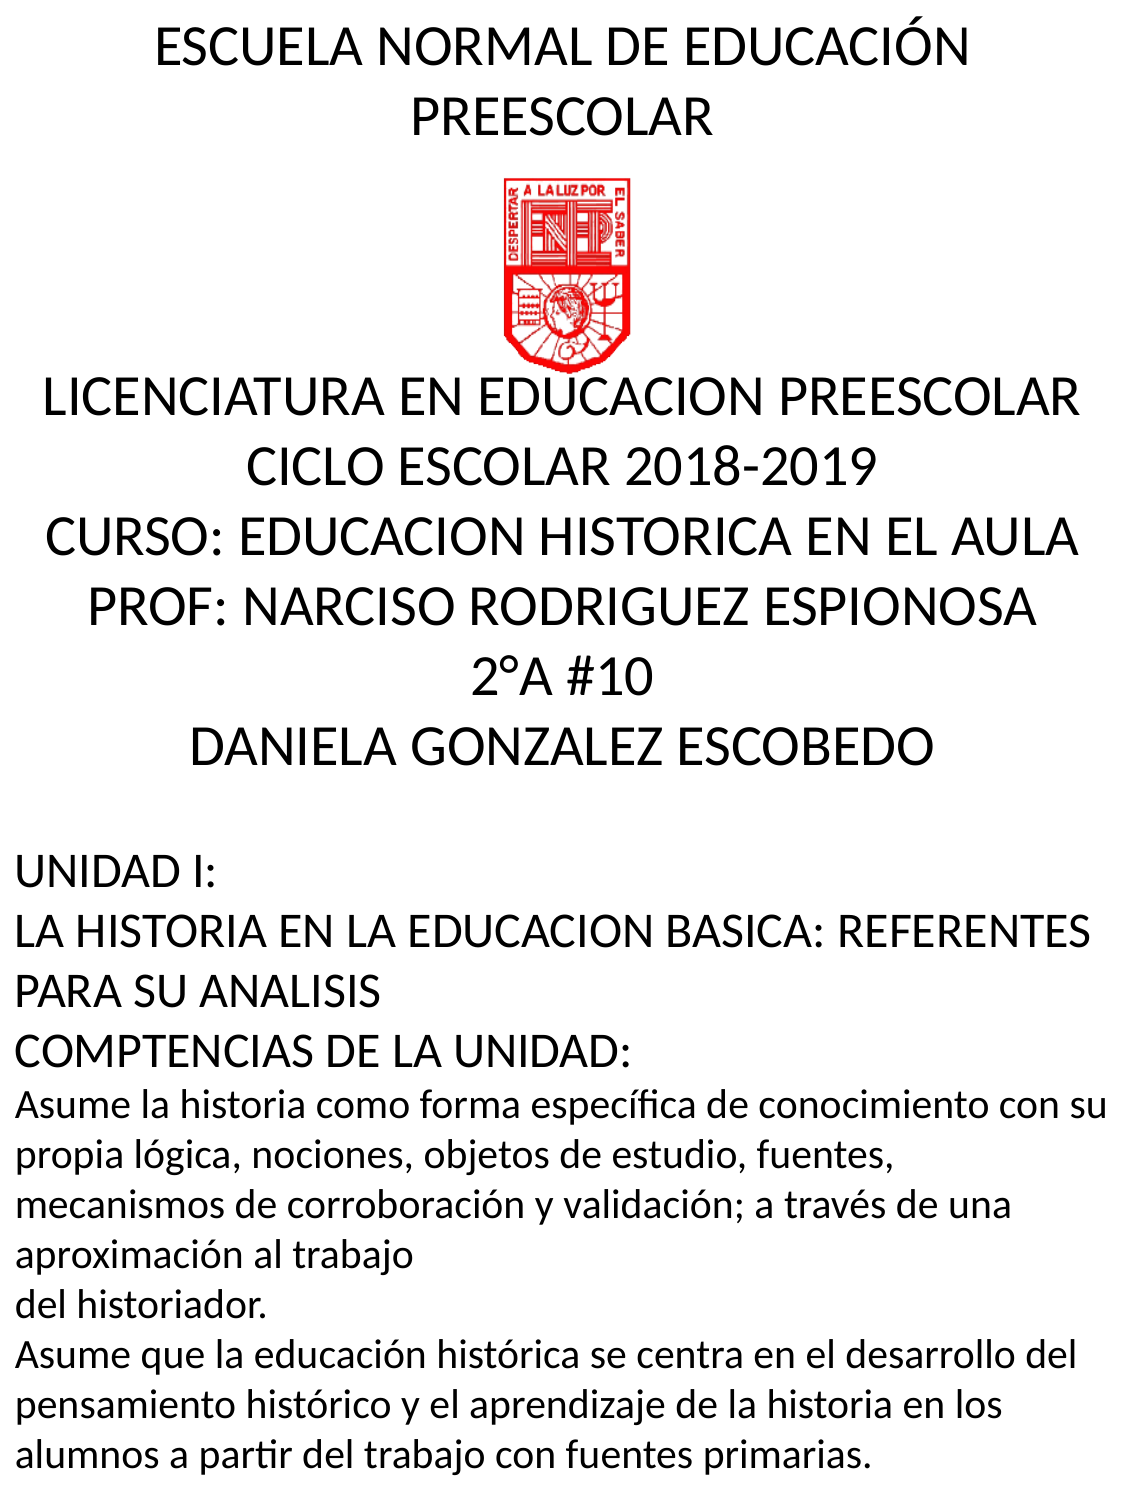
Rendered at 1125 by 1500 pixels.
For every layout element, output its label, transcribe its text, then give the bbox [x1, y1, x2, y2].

picture [447, 174, 678, 377]
text_box ESCUELA NORMAL DE EDUCACIÓN PREESCOLAR LICENCIATURA EN EDUCACION PREESCOLAR CICLO ESCOLAR 2018-2019 CURSO: EDUCACION HISTORICA EN EL AULA PROF: NARCISO RODRIGUEZ ESPIONOSA 2°A #10 DANIELA GONZALEZ ESCOBEDO UNIDAD I: LA HISTORIA EN LA EDUCACION BASICA: REFERENTES PARA SU ANALISIS COMPTENCIAS DE LA UNIDAD: Asume la historia como forma específica de conocimiento con su propia lógica, nociones, objetos de estudio, fuentes, mecanismos de corroboración y validación; a través de una aproximación al trabajo del historiador. Asume que la educación histórica se centra en el desarrollo del pensamiento histórico y el aprendizaje de la historia en los alumnos a partir del trabajo con fuentes primarias. [0, 0, 1125, 1500]
